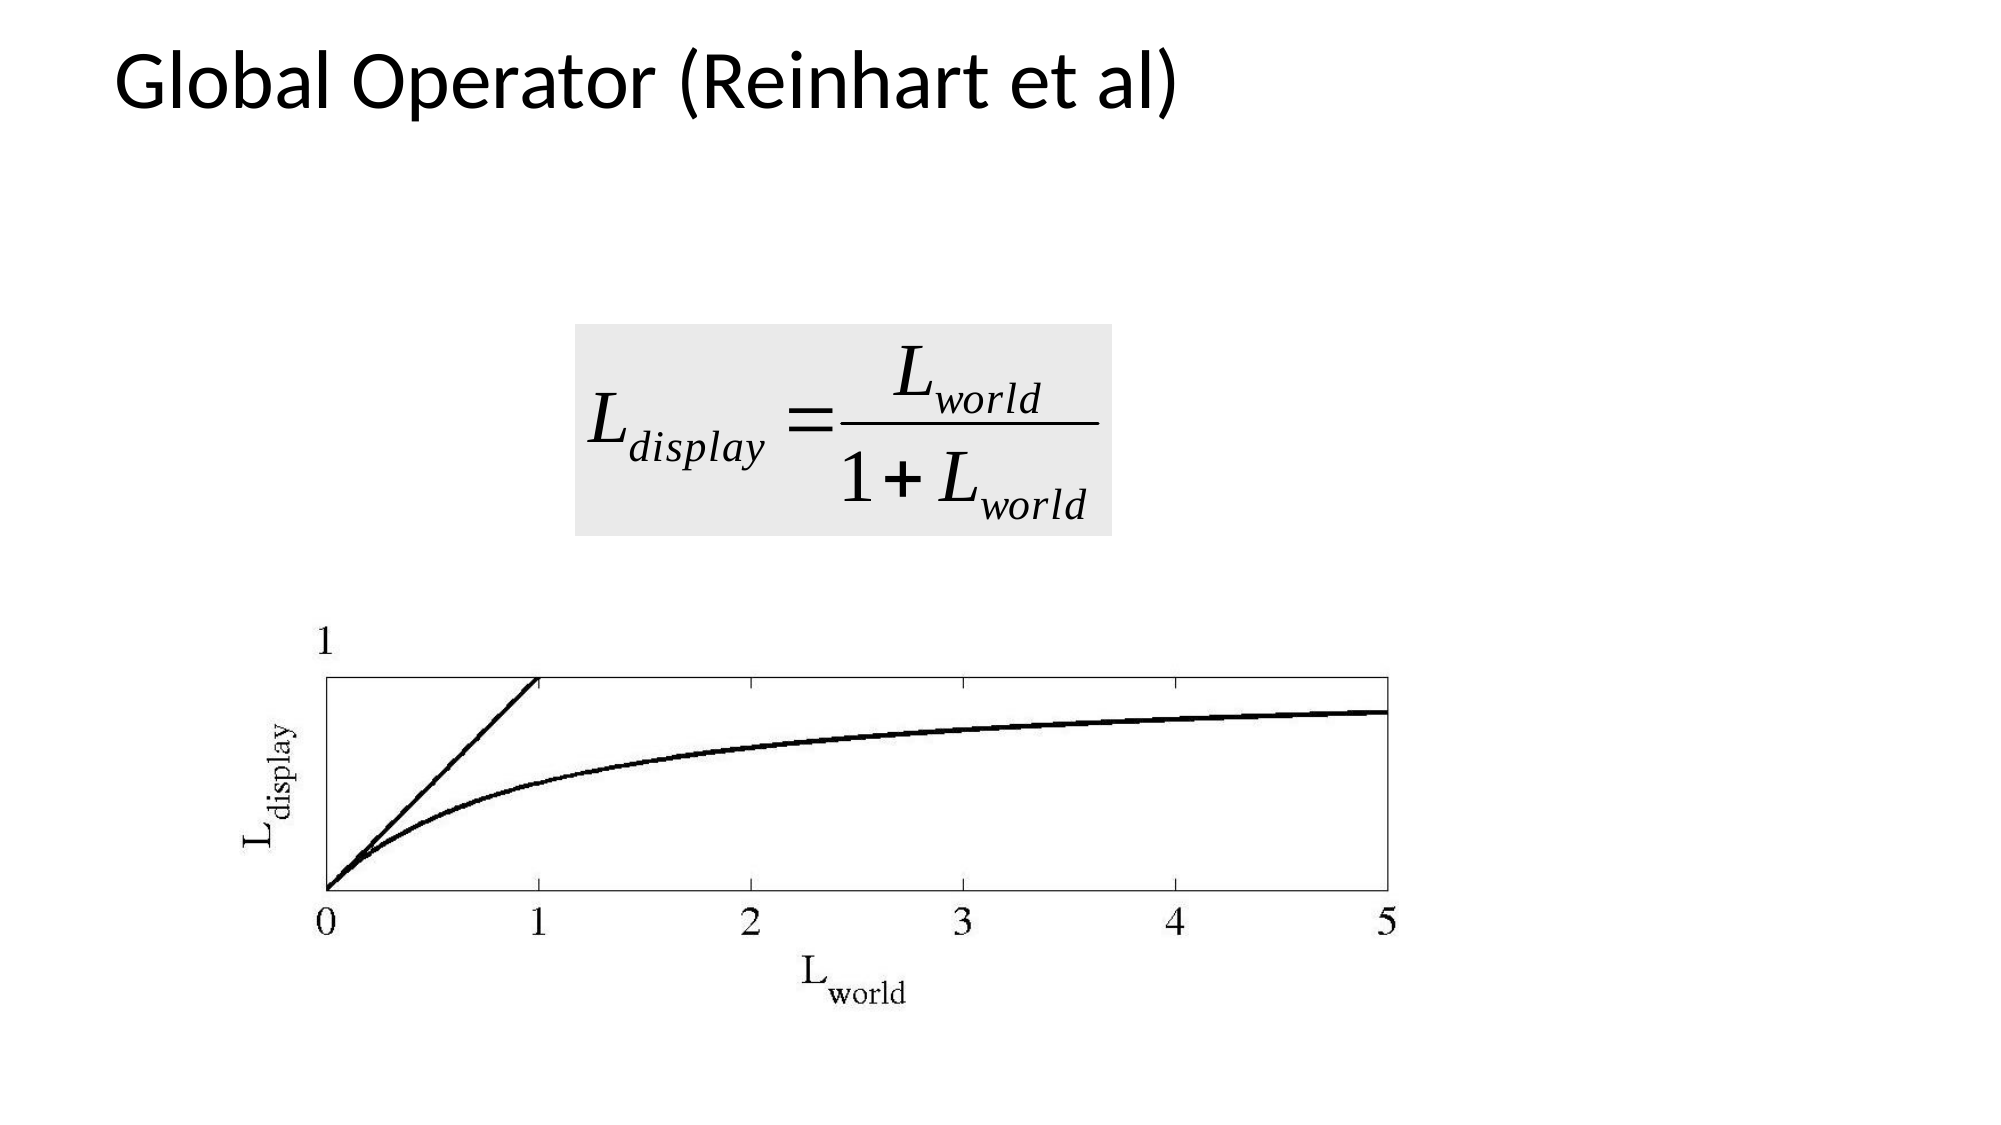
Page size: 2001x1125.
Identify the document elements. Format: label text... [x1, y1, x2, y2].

picture [212, 599, 1426, 1037]
title Global Operator (Reinhart et al) [99, 0, 1901, 151]
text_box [574, 323, 1113, 537]
